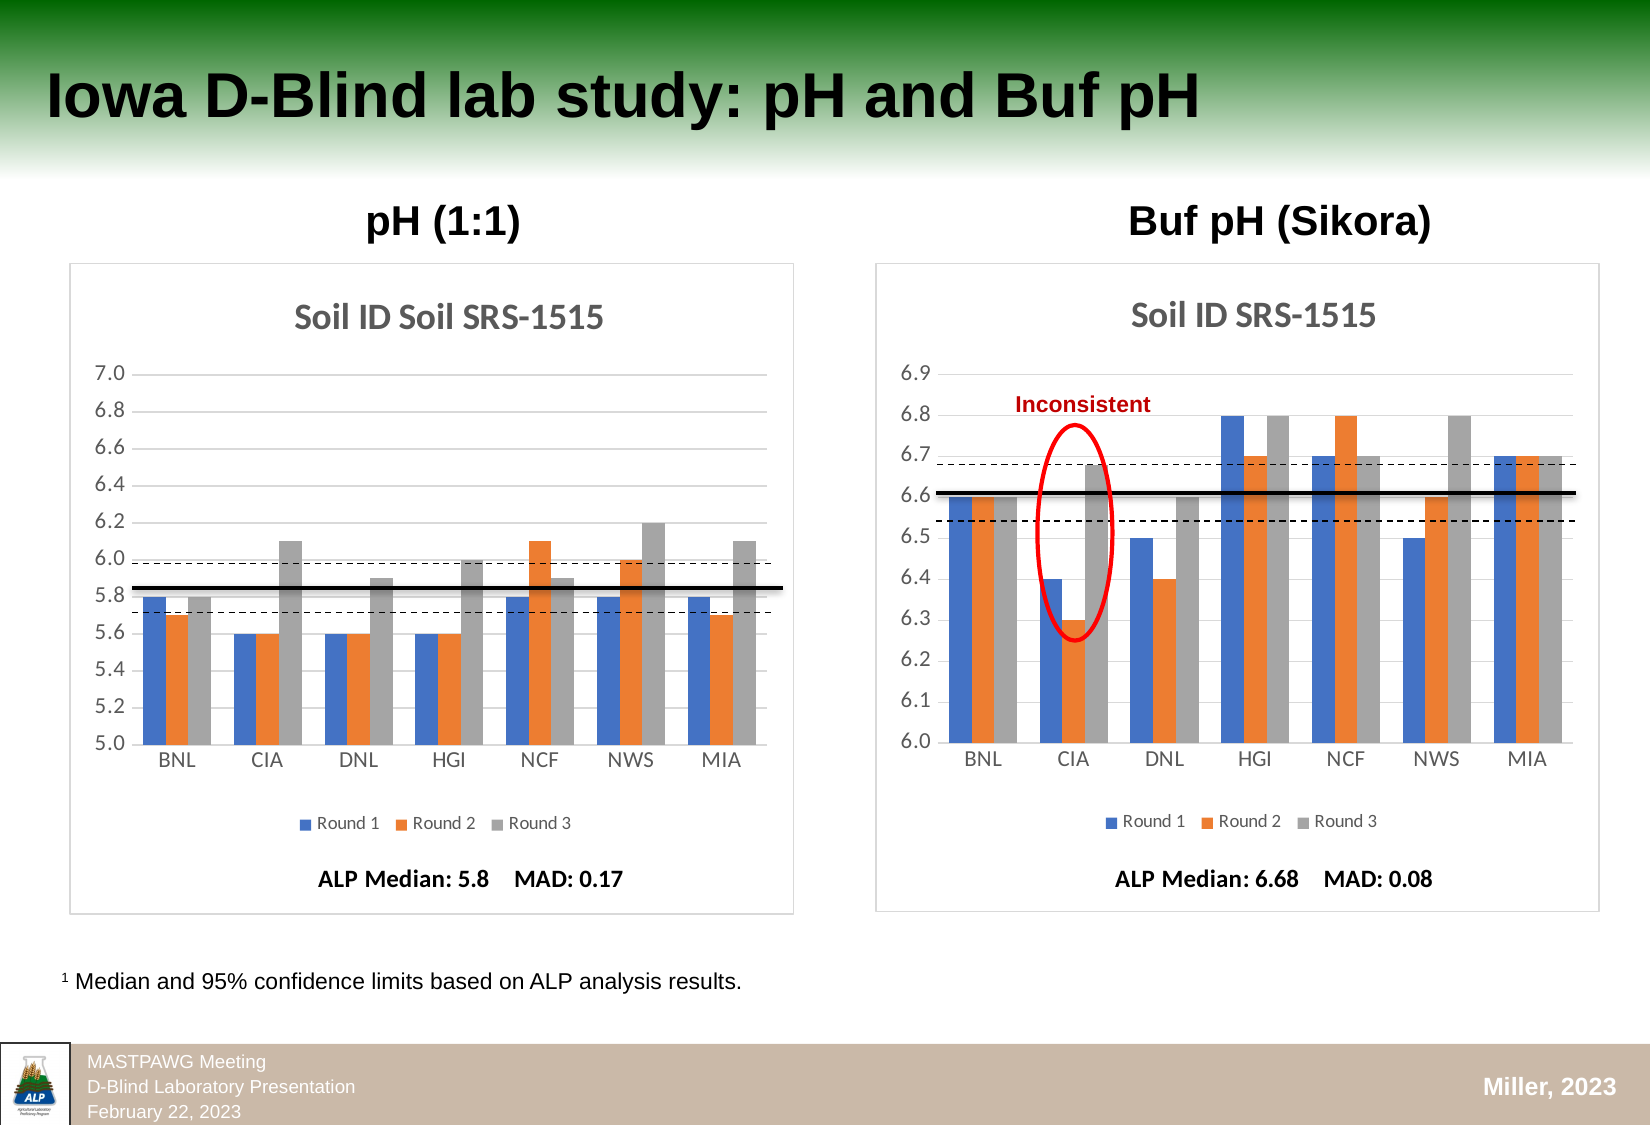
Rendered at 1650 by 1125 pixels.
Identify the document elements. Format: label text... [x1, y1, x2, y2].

text_box Buf pH (Sikora) [1113, 186, 1448, 251]
chart [874, 262, 1601, 913]
picture [0, 1043, 70, 1125]
text_box 1 Median and 95% confidence limits based on ALP analysis results. [46, 958, 775, 1002]
text_box pH (1:1) [350, 186, 548, 251]
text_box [0, 1039, 1650, 1125]
title Iowa D-Blind lab study: pH and Buf pH [12, 12, 1237, 173]
chart [68, 262, 795, 915]
